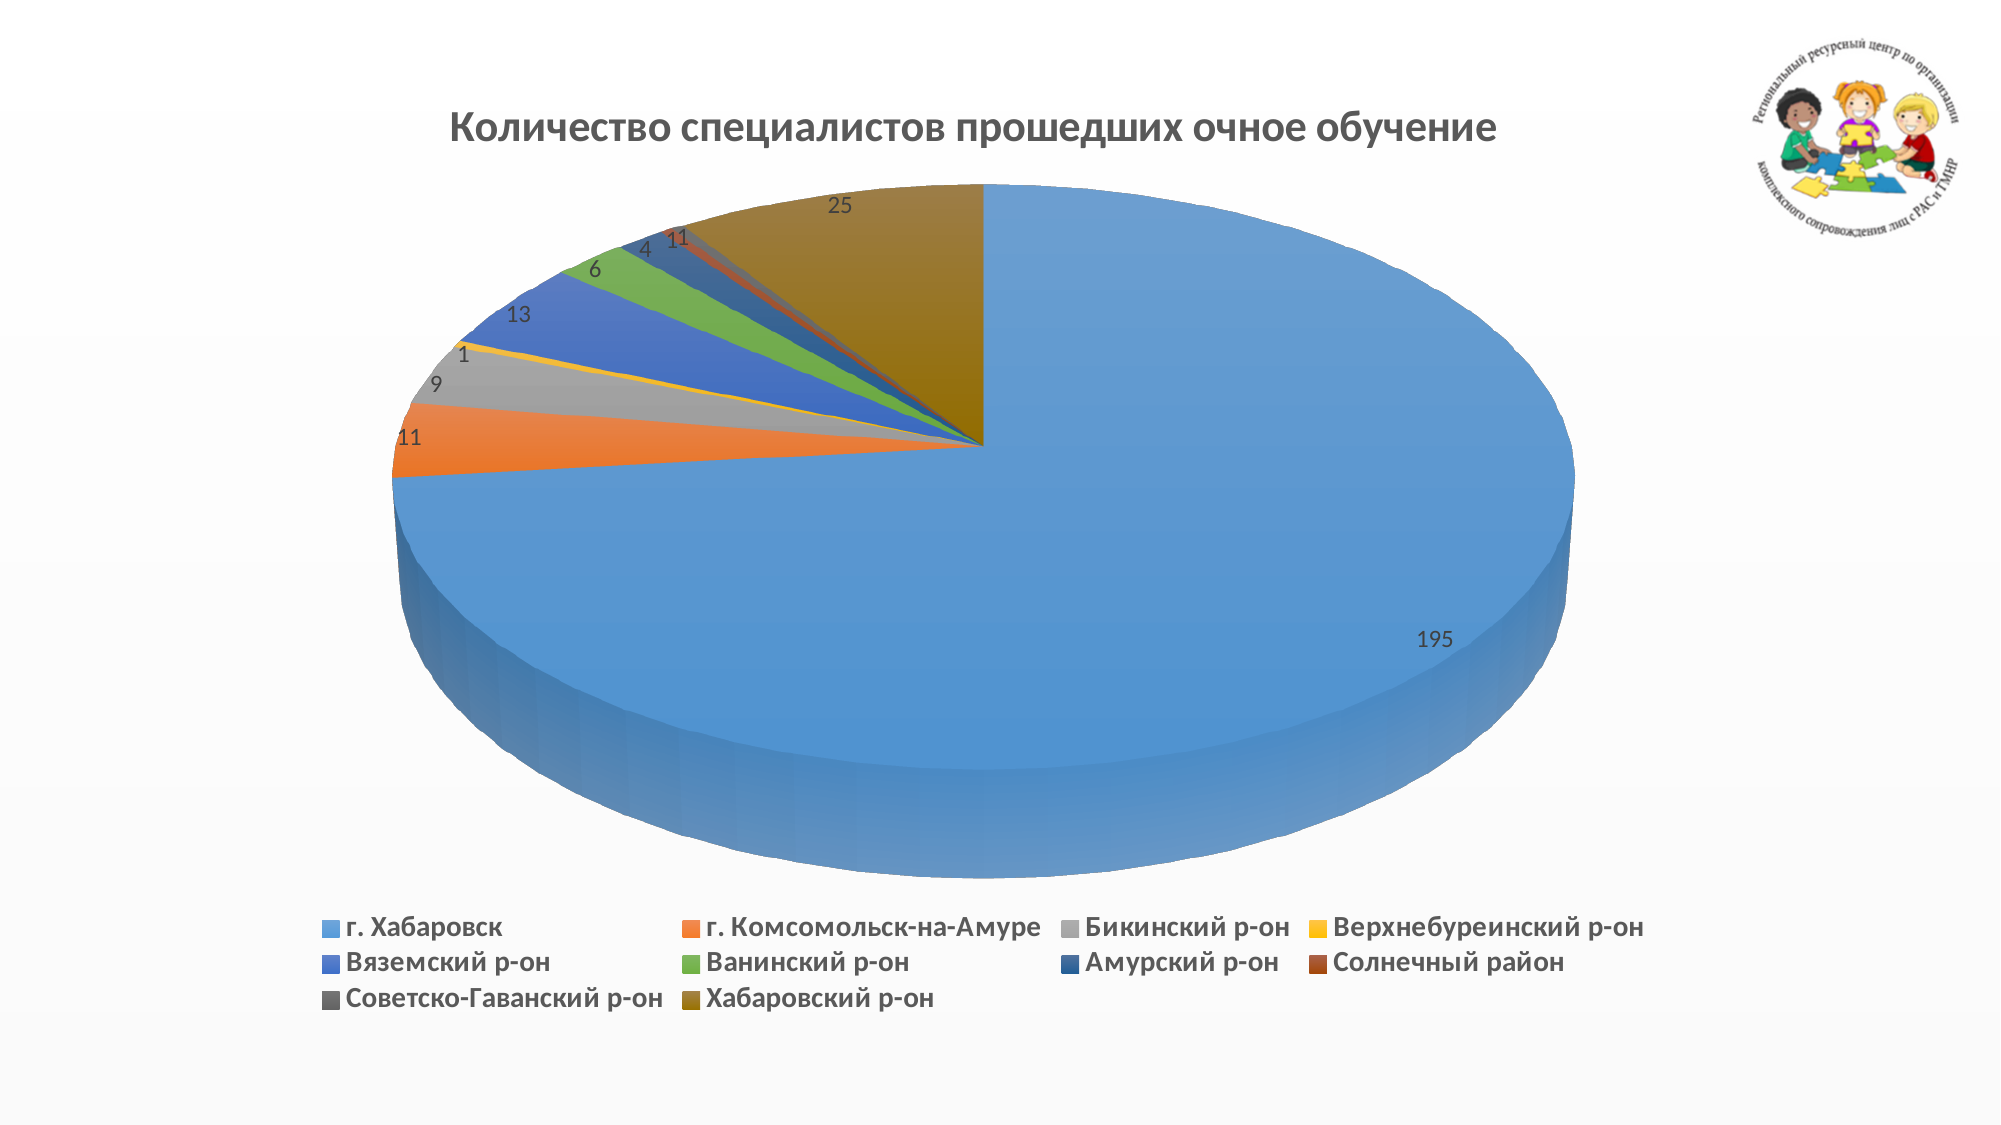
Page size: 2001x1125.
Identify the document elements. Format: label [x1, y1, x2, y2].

picture [1746, 32, 1967, 244]
chart [120, 67, 1846, 1022]
